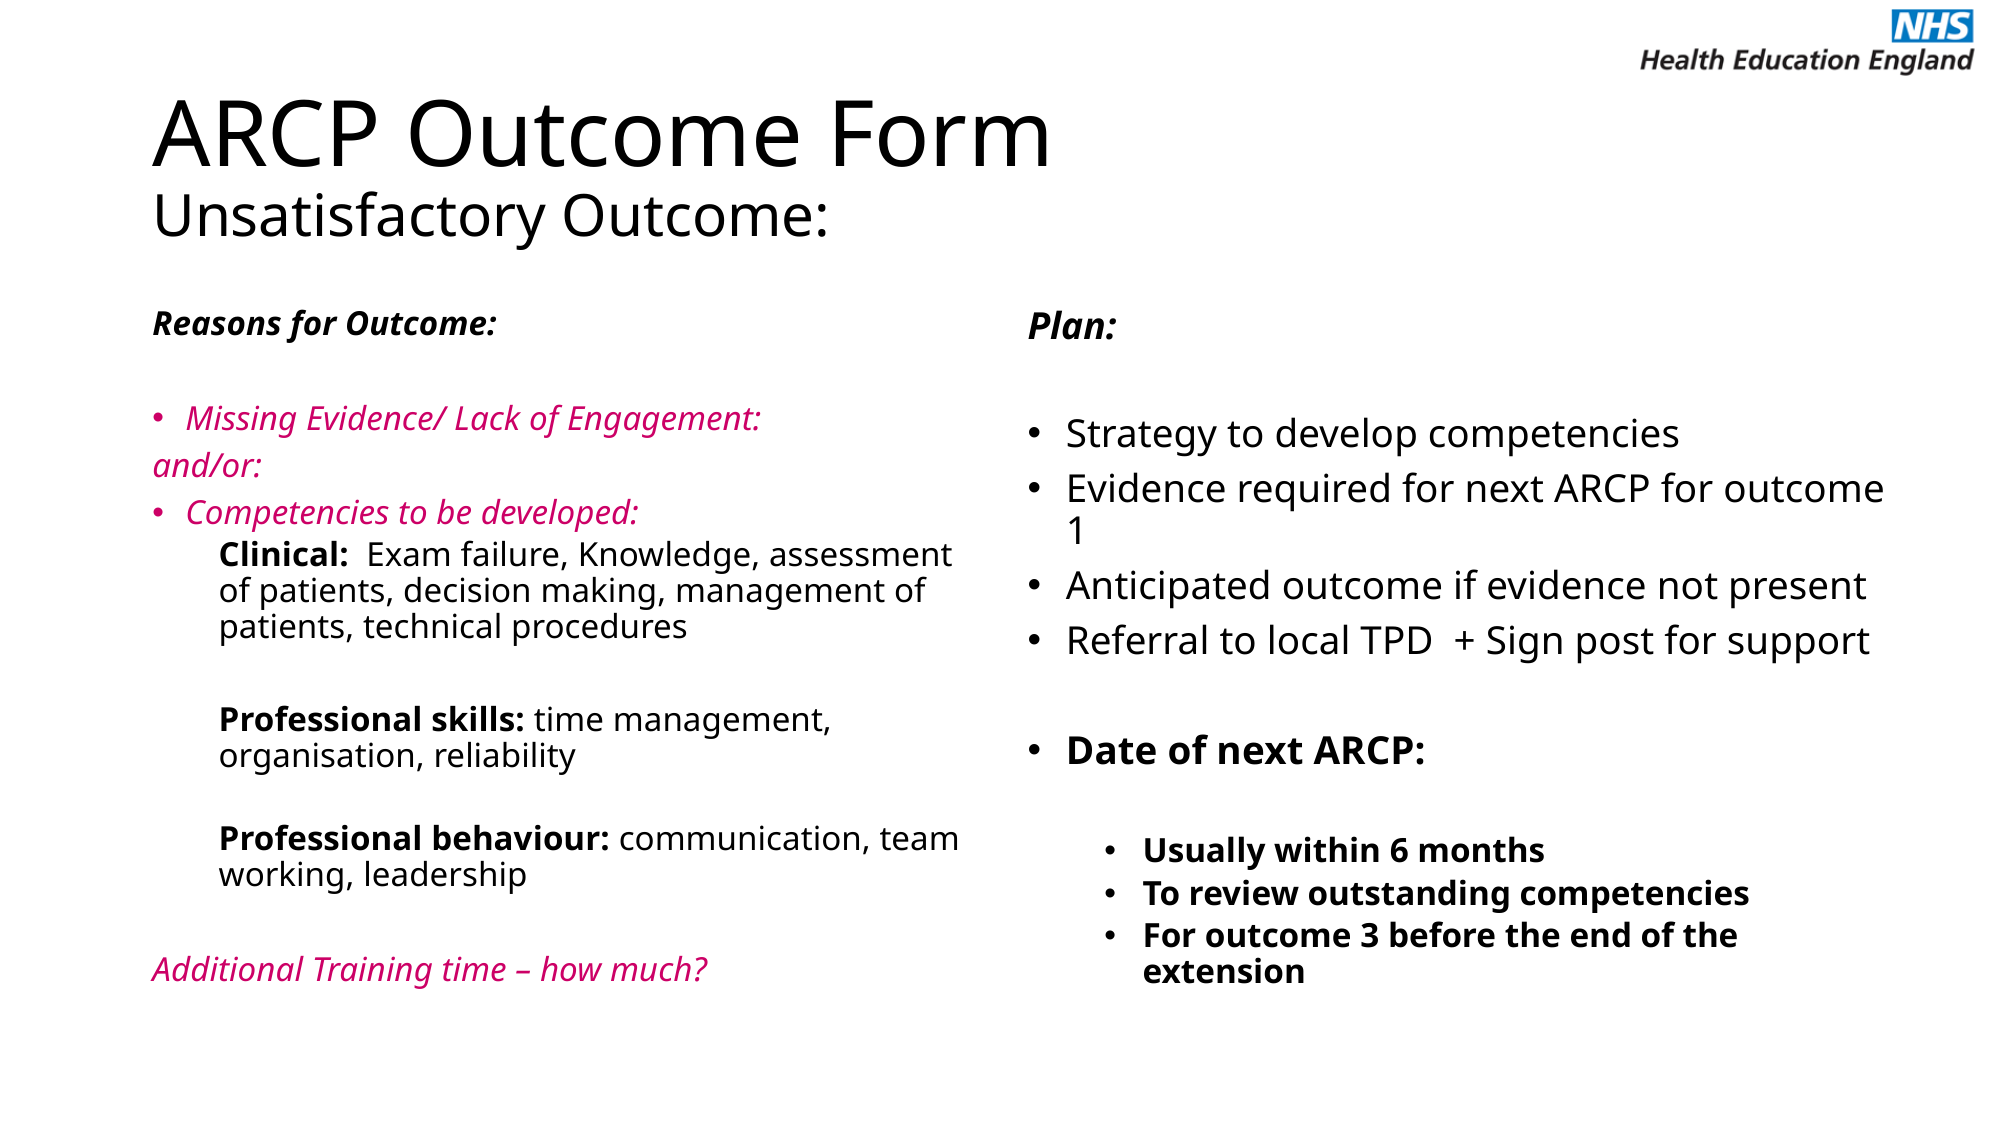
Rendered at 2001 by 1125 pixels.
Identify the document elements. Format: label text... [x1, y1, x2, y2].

list Reasons for Outcome: Missing Evidence/ Lack of Engagement: and/or: Competencies to be developed: Clinical: Exam failure, Knowledge, assessment of patients, decision making, management of patients, technical procedures Professional skills: time management, organisation, reliability Professional behaviour: communication, team working, leadership Additional Training time – how much? [137, 299, 988, 1014]
list Plan: Strategy to develop competencies Evidence required for next ARCP for outcome 1 Anticipated outcome if evidence not present Referral to local TPD + Sign post for support Date of next ARCP: Usually within 6 months To review outstanding competencies For outcome 3 before the end of the extension [1012, 299, 1905, 1014]
picture [1636, 9, 1981, 78]
title ARCP Outcome Form Unsatisfactory Outcome: [137, 59, 1863, 278]
